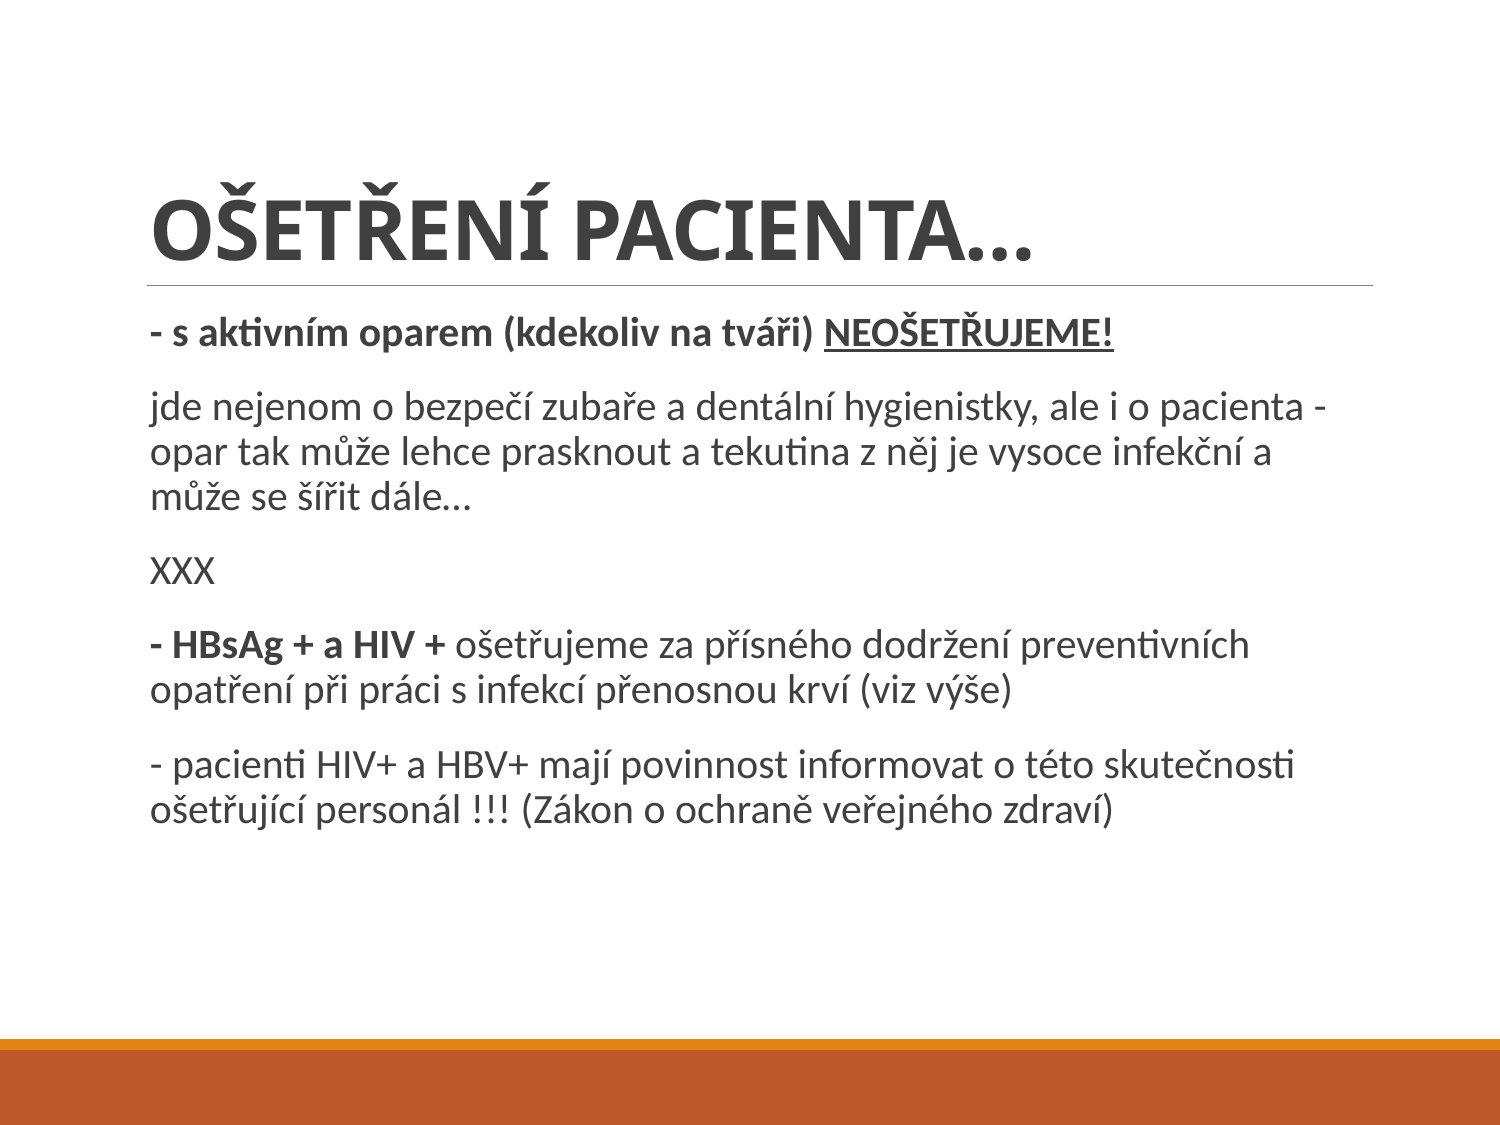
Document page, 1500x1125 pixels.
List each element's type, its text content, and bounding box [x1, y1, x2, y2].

title OŠETŘENÍ PACIENTA… [134, 47, 1373, 285]
list - s aktivním oparem (kdekoliv na tváři) NEOŠETŘUJEME! jde nejenom o bezpečí zubaře a dentální hygienistky, ale i o pacienta - opar tak může lehce prasknout a tekutina z něj je vysoce infekční a může se šířit dále… XXX - HBsAg + a HIV + ošetřujeme za přísného dodržení preventivních opatření při práci s infekcí přenosnou krví (viz výše) - pacienti HIV+ a HBV+ mají povinnost informovat o této skutečnosti ošetřující personál !!! (Zákon o ochraně veřejného zdraví) [134, 302, 1373, 963]
